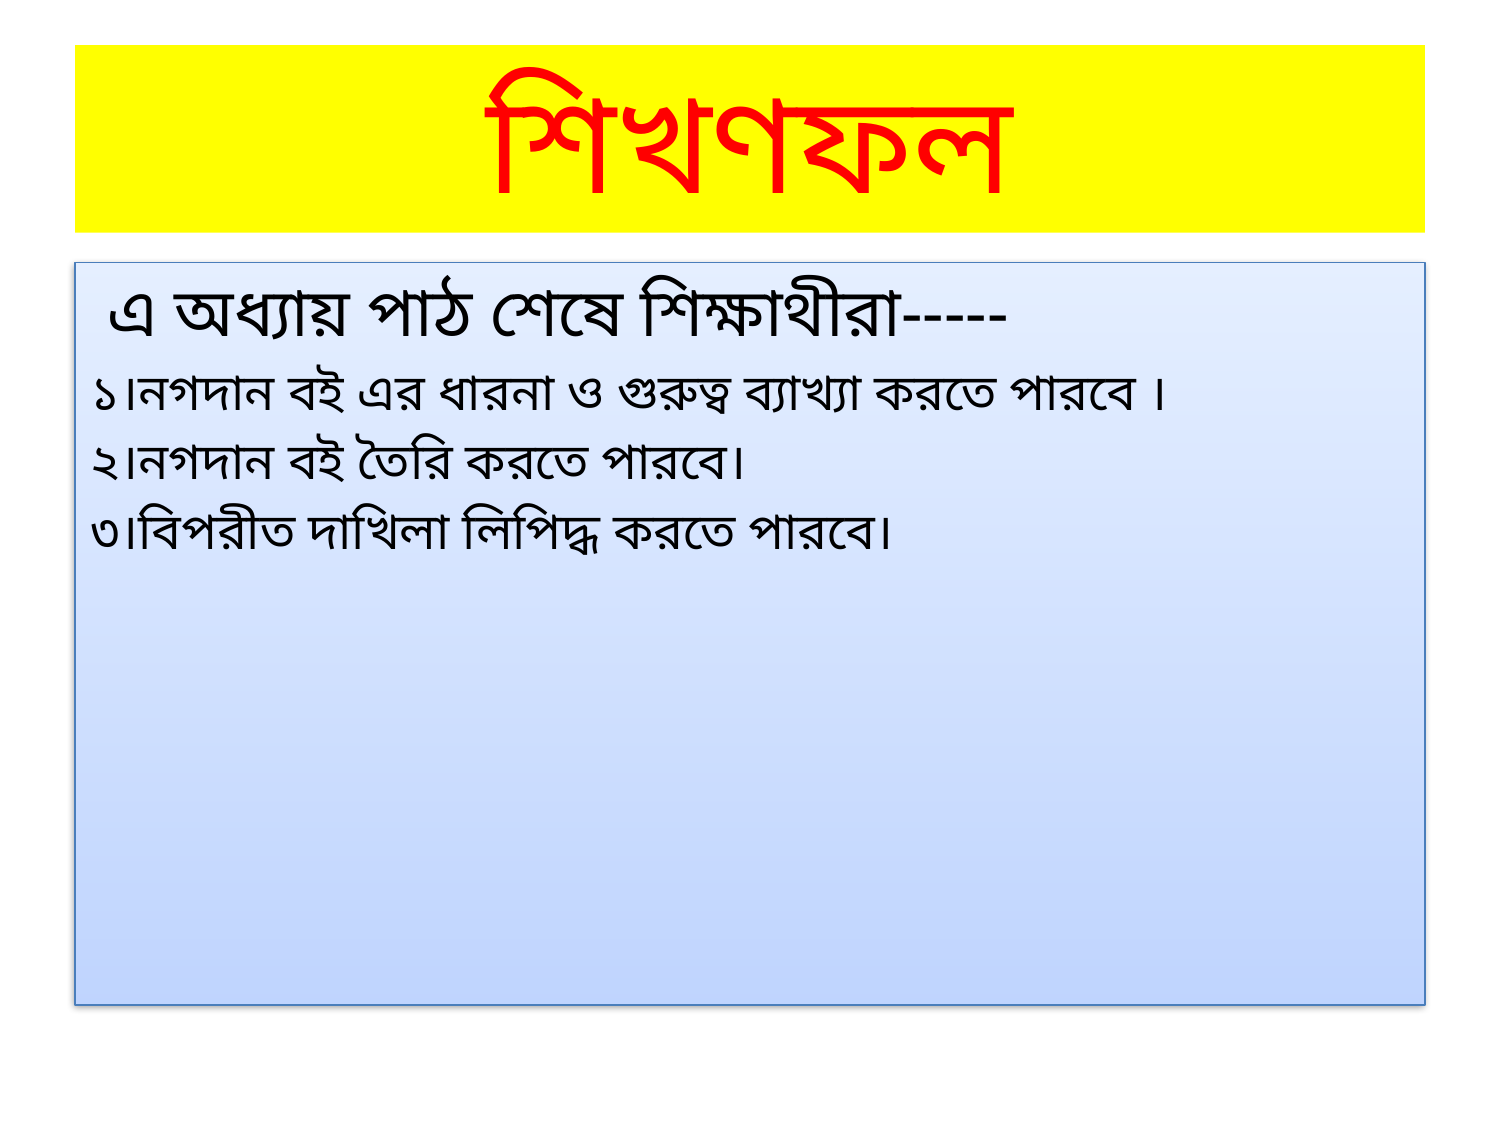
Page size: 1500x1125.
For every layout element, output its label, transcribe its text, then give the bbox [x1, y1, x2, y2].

title শিখণফল [75, 45, 1425, 233]
list এ অধ্যায় পাঠ শেষে শিক্ষাথীরা----- ১।নগদান বই এর ধারনা ও গুরুত্ব ব্যাখ্যা করতে পারবে । ২।নগদান বই তৈরি করতে পারবে। ৩।বিপরীত দাখিলা লিপিদ্ধ করতে পারবে। [74, 262, 1426, 1006]
